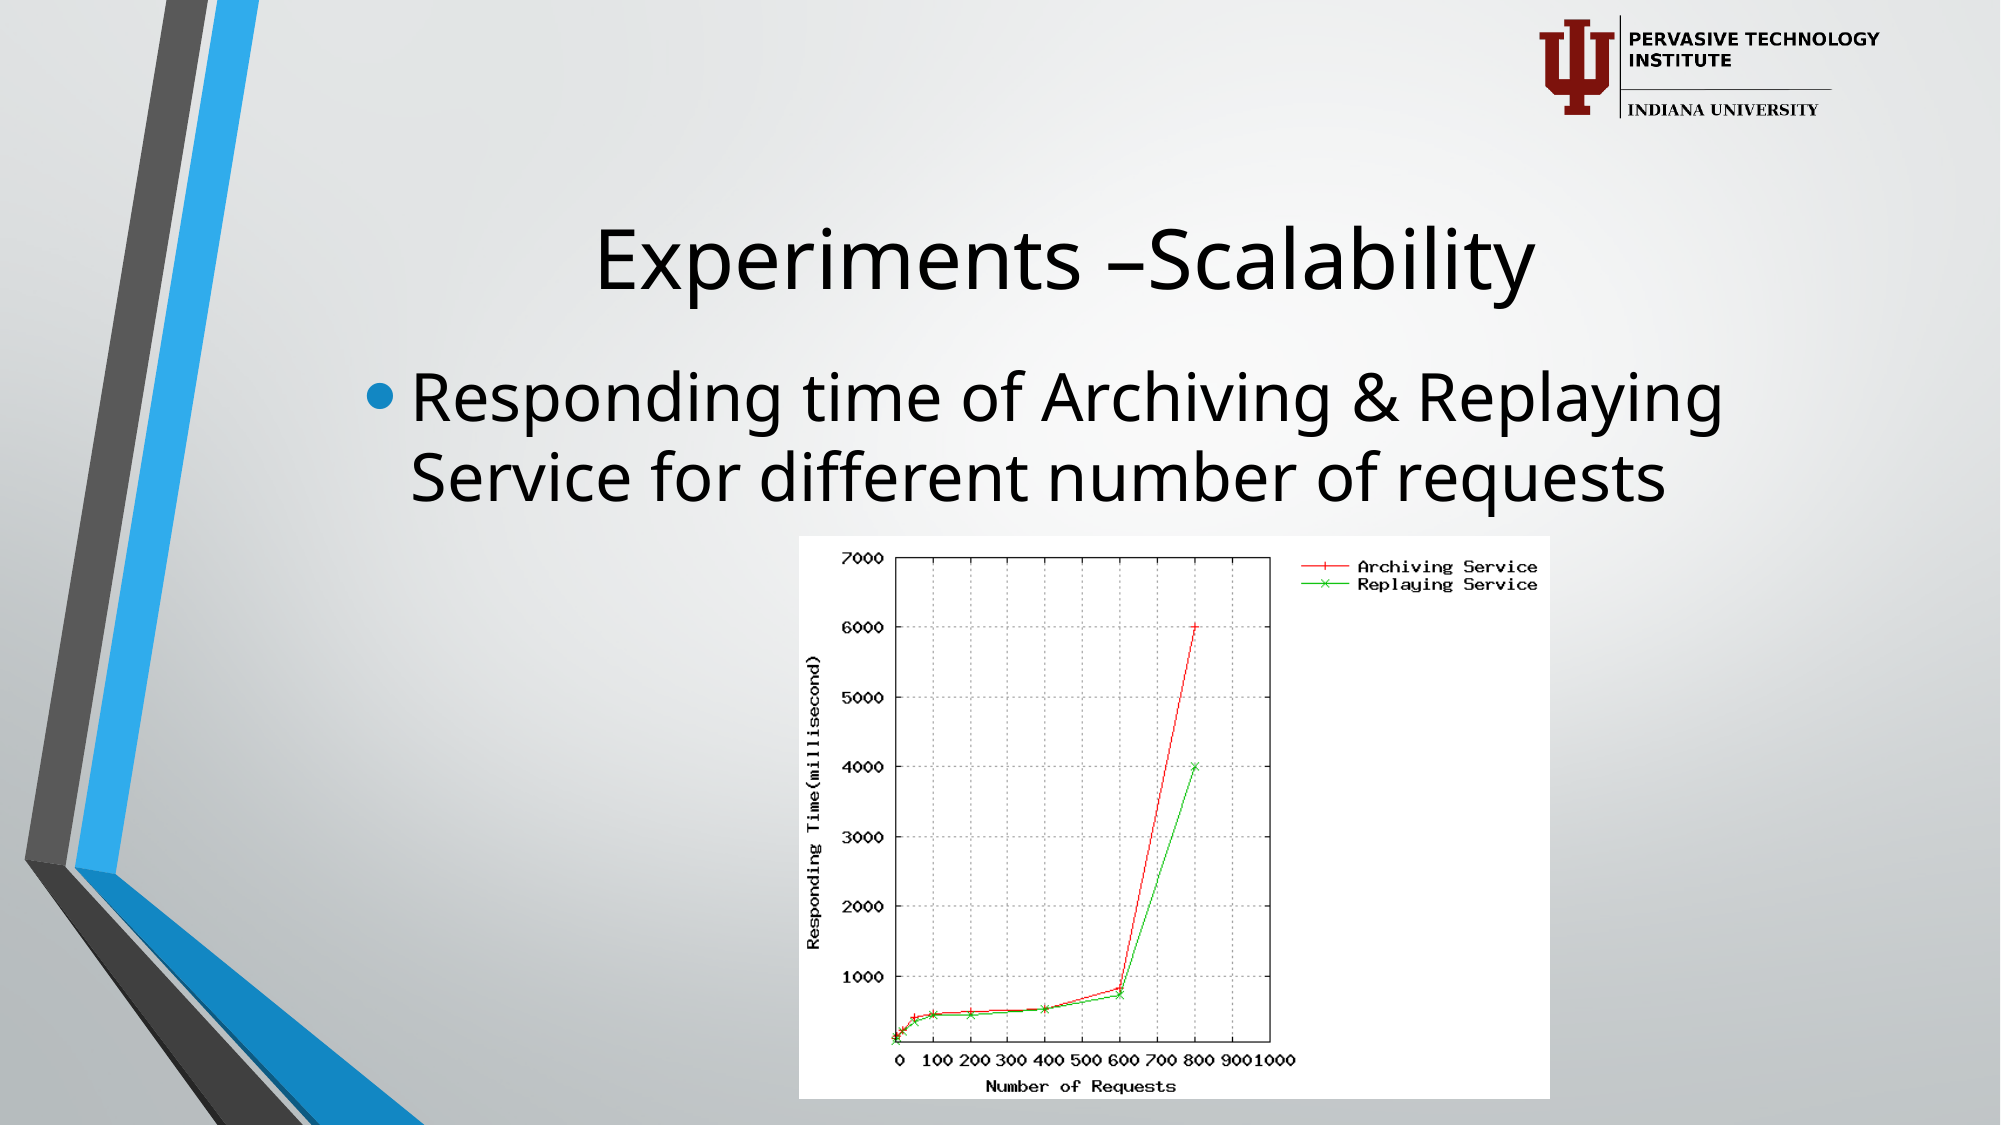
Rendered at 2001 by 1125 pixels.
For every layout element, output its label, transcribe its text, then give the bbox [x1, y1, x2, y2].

picture [1533, 13, 1887, 112]
title Experiments –Scalability [243, 112, 1887, 400]
picture [799, 536, 1550, 1100]
list Responding time of Archiving & Replaying Service for different number of requests [348, 400, 1887, 950]
